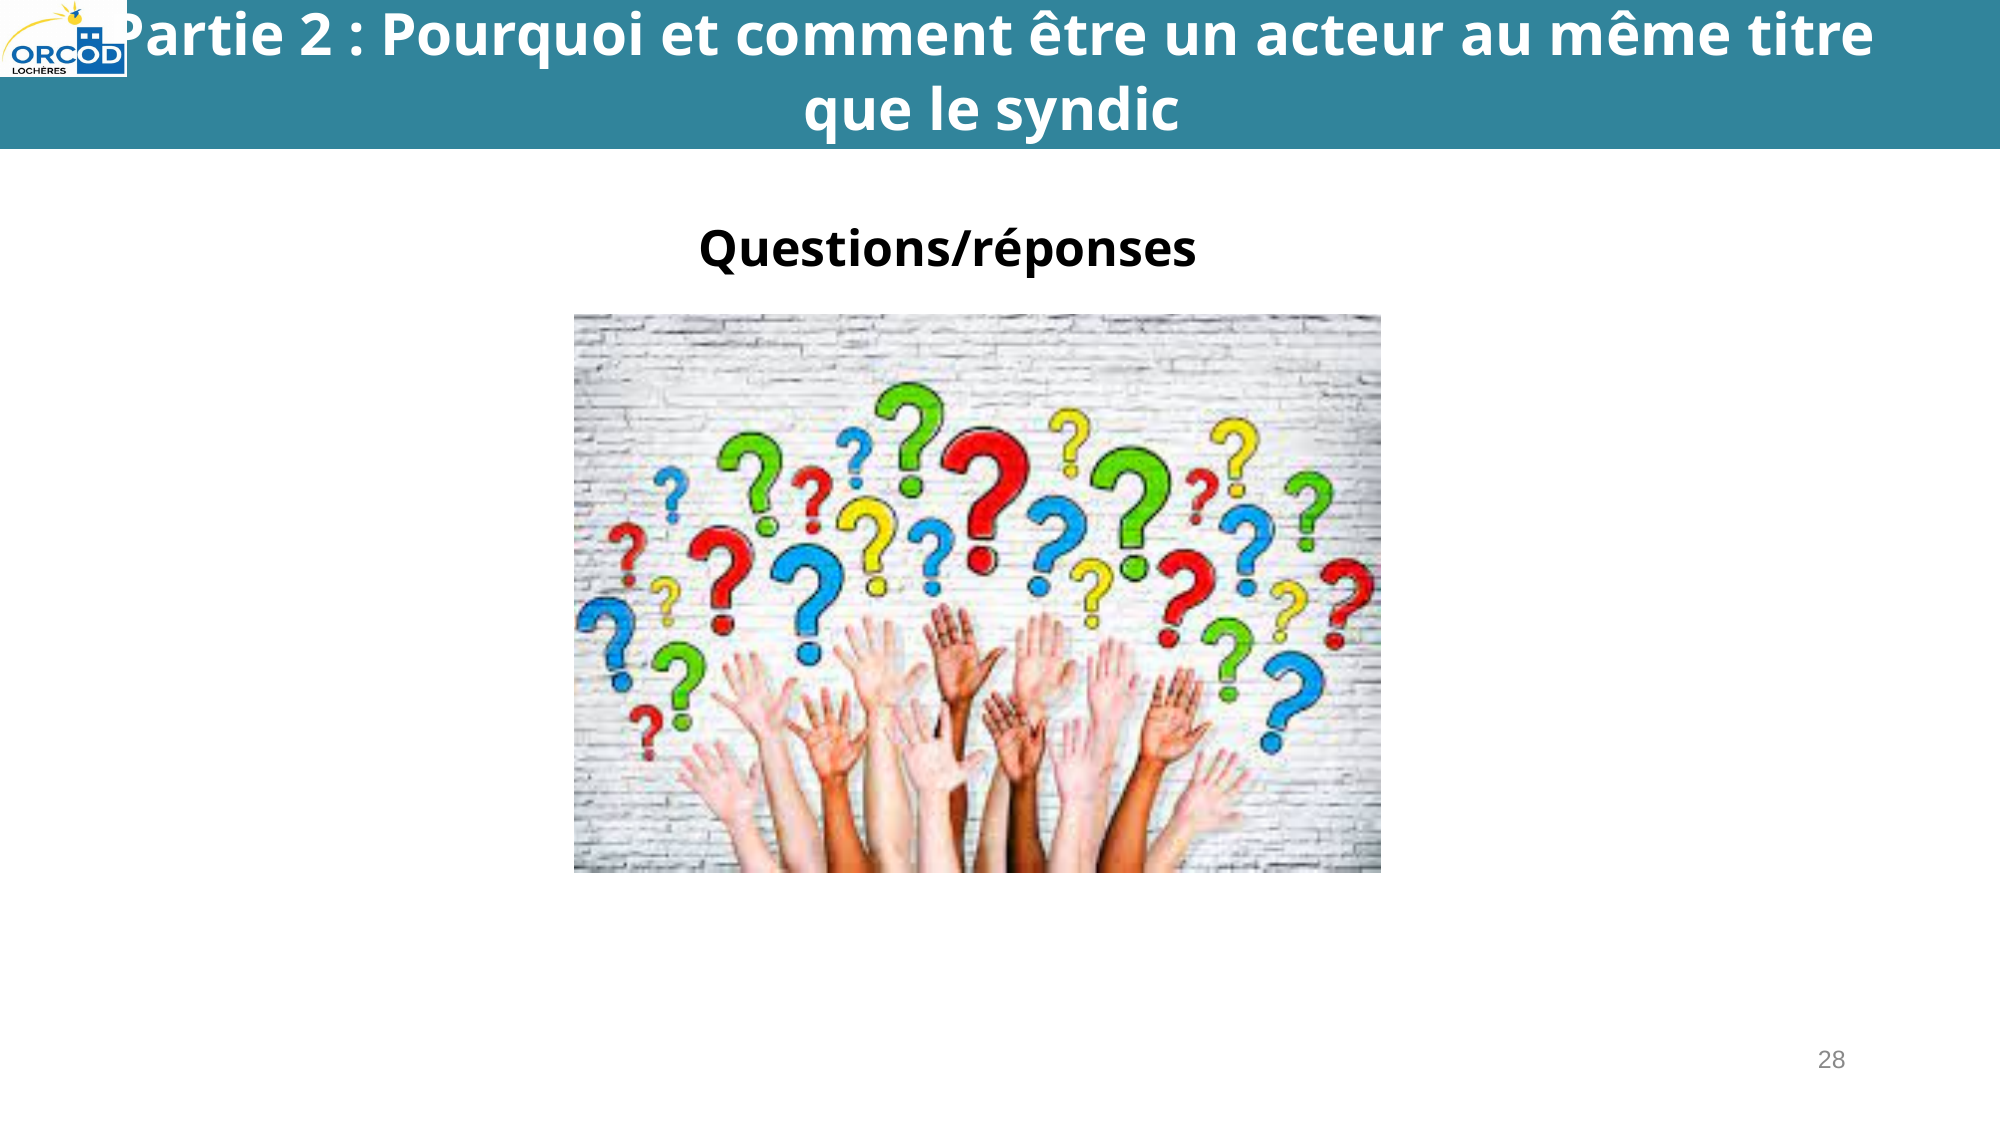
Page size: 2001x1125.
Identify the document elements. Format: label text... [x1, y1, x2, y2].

picture [0, 0, 127, 77]
picture [574, 314, 1381, 873]
title Questions/réponses [398, 189, 1499, 312]
text_box Partie 2 : Pourquoi et comment être un acteur au même titre que le syndic [0, 0, 2000, 149]
slide_number 28 [1410, 1047, 1861, 1071]
